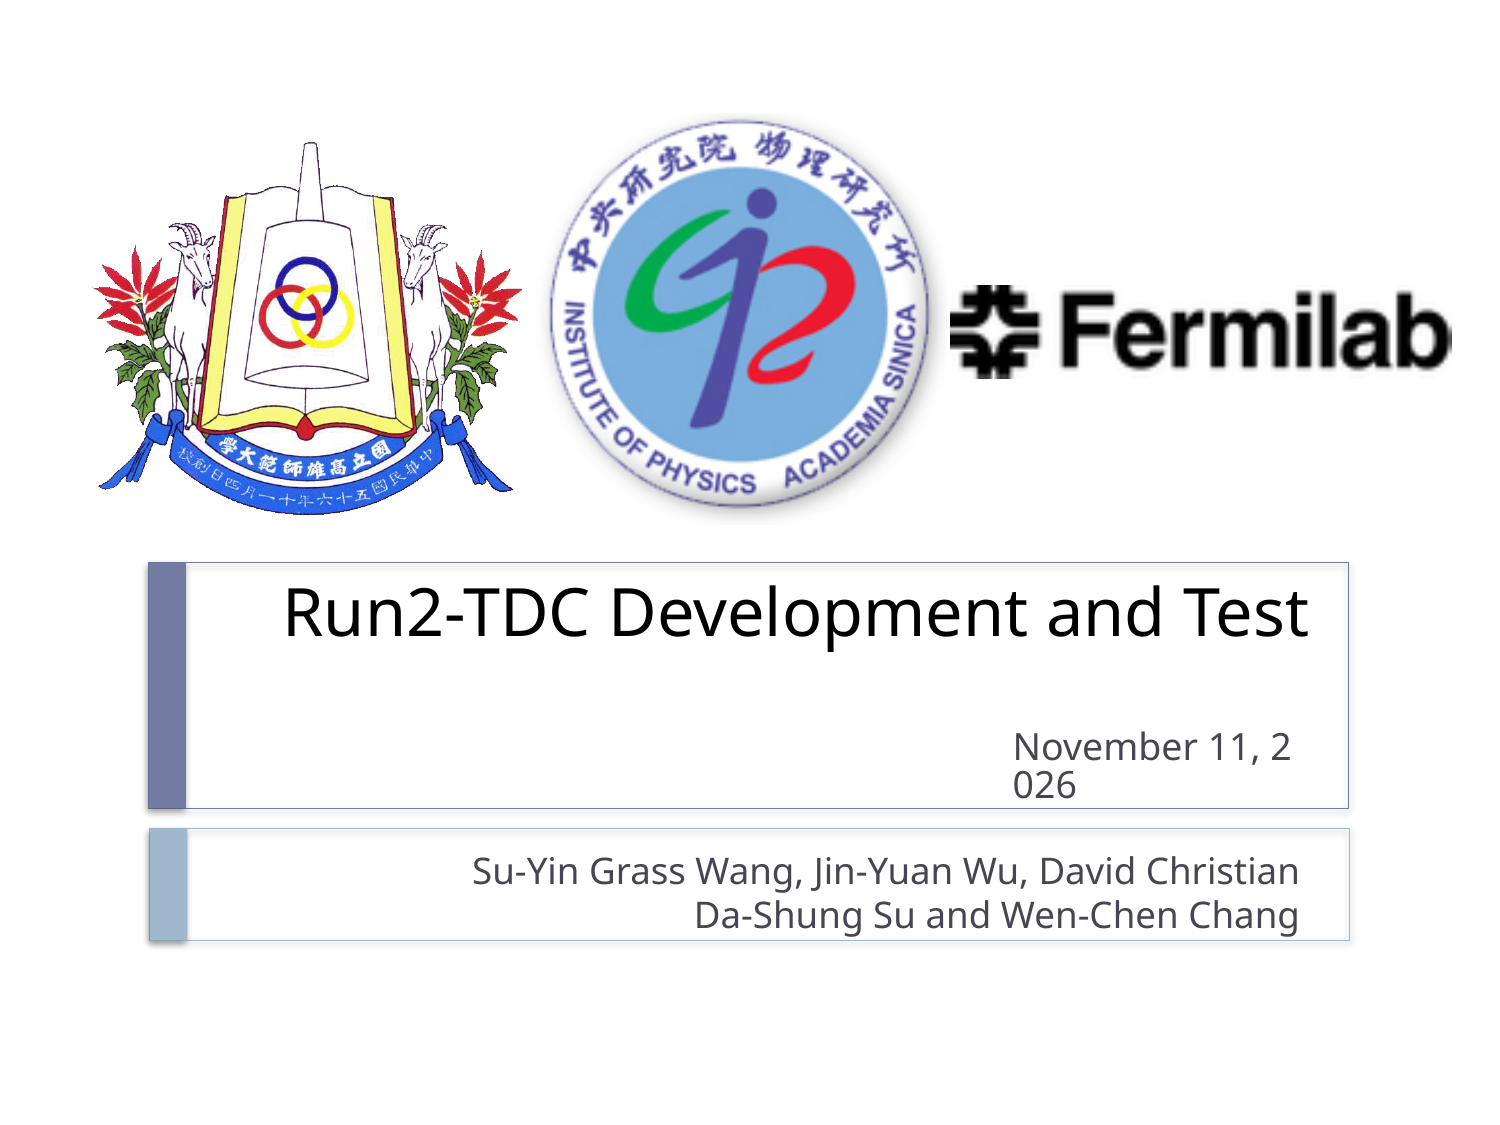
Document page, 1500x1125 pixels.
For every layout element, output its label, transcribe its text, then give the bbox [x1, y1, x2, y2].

picture [76, 113, 947, 544]
subtitle Su-Yin Grass Wang, Jin-Yuan Wu, David Christian Da-Shung Su and Wen-Chen Chang [200, 840, 1325, 988]
picture [950, 285, 1452, 379]
title Run2-TDC Development and Test [200, 562, 1325, 800]
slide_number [998, 716, 1317, 799]
